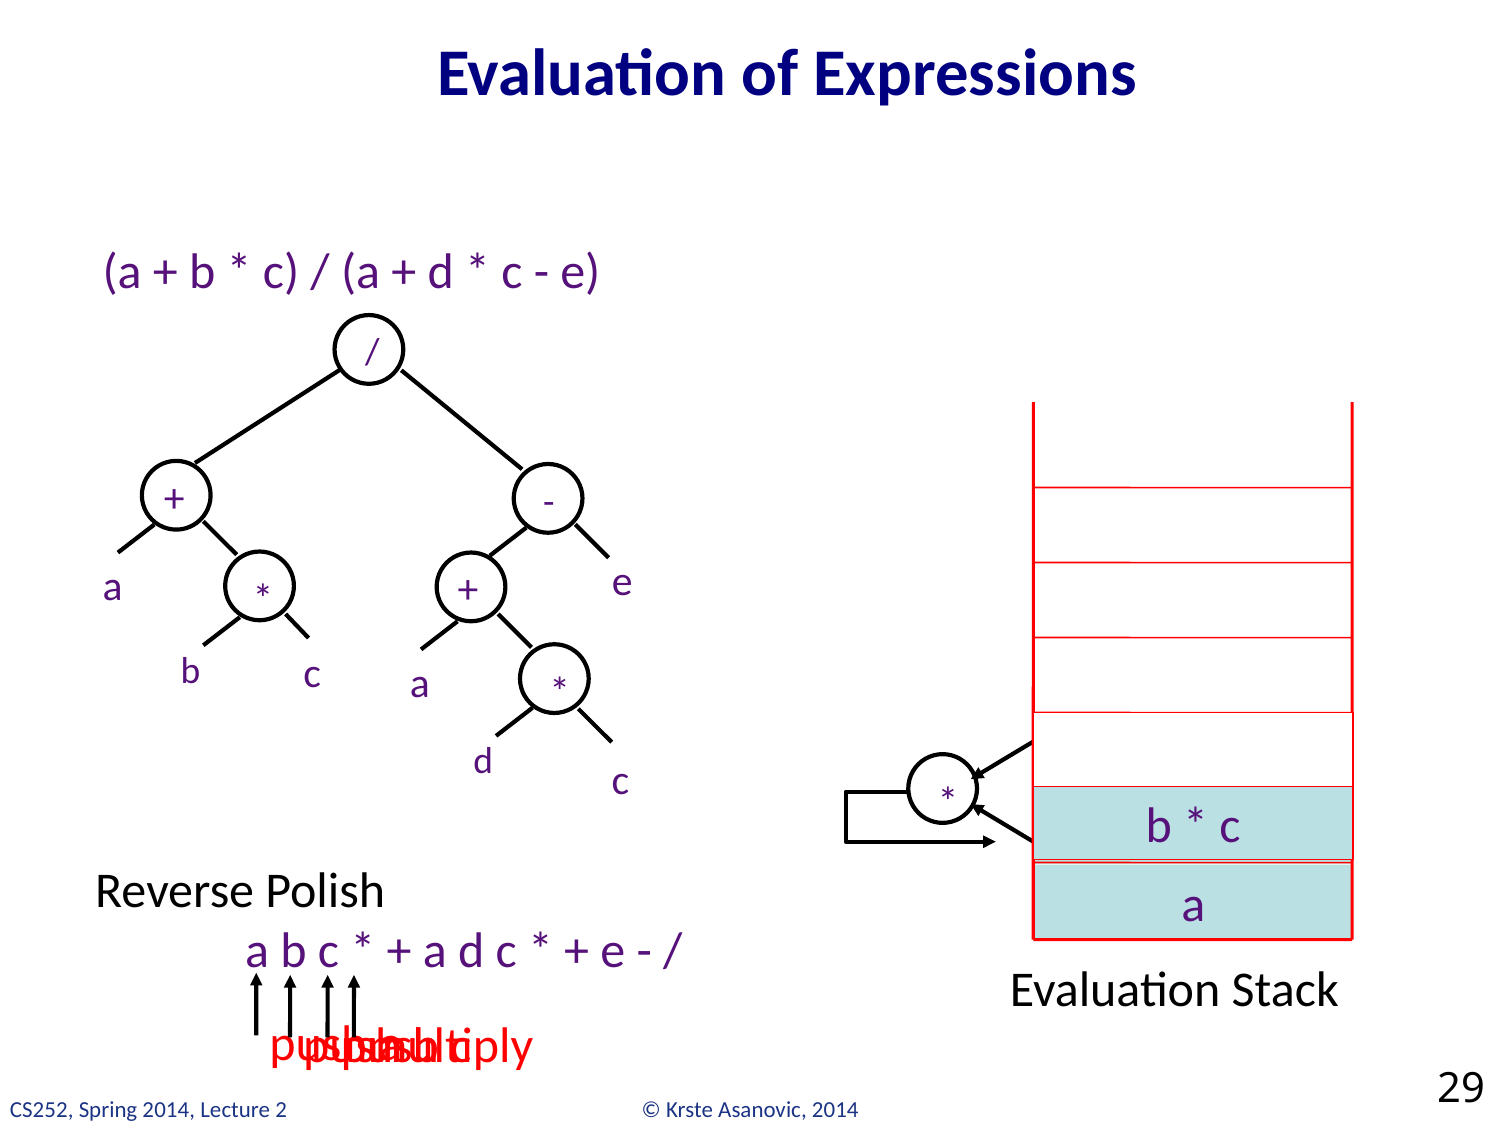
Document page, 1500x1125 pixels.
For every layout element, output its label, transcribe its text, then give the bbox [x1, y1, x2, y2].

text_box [845, 741, 986, 842]
text_box Reverse Polish a b c * + a d c * + e - / [80, 849, 698, 985]
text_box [991, 401, 1358, 1025]
title Evaluation of Expressions [199, 12, 1376, 126]
text_box (a + b * c) / (a + d * c - e) [87, 231, 617, 306]
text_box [253, 972, 320, 1080]
slide_number 29 [1362, 1085, 1500, 1125]
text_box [287, 974, 323, 1082]
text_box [324, 974, 349, 1082]
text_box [87, 314, 649, 811]
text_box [1033, 712, 1354, 860]
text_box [351, 974, 551, 1082]
